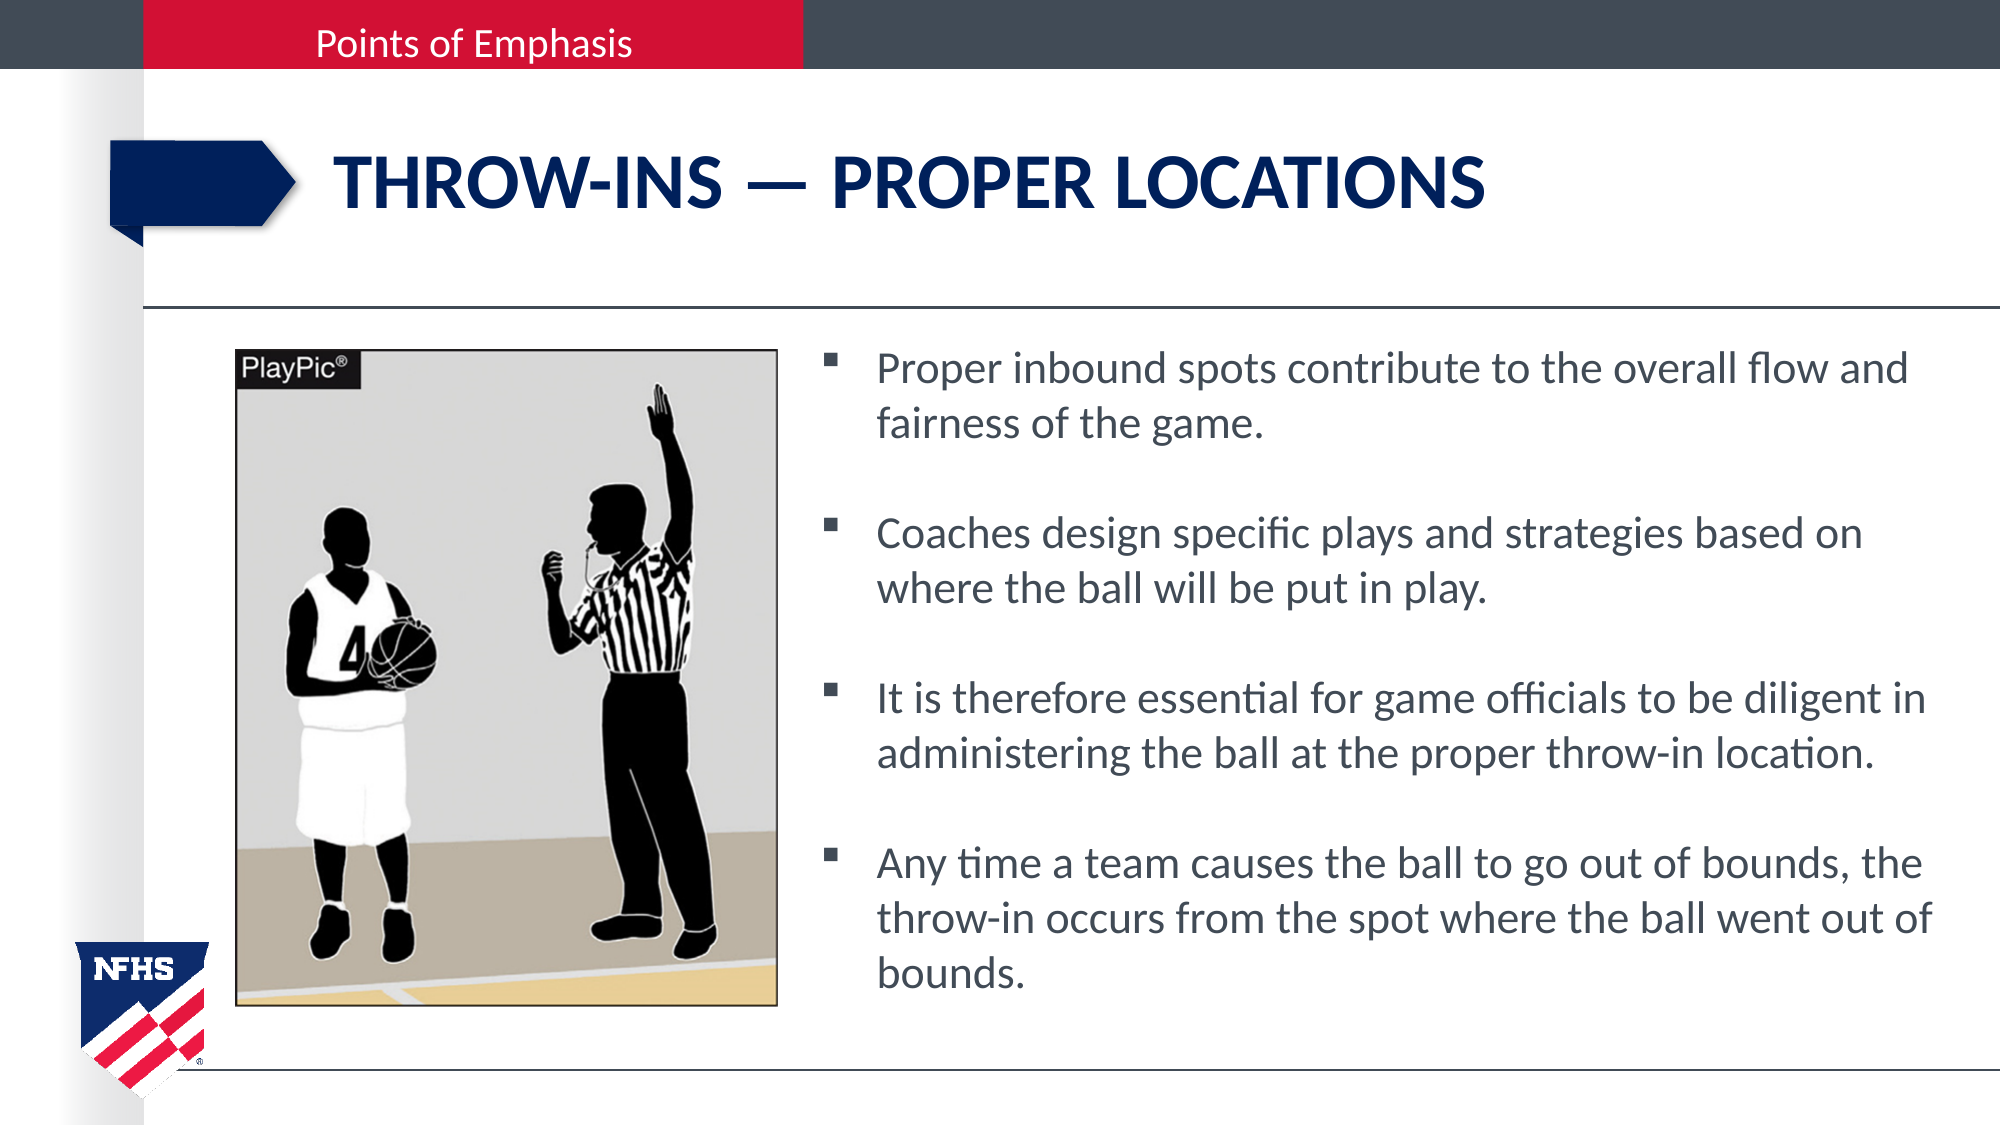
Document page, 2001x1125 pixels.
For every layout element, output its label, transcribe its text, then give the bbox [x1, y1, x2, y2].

picture [235, 349, 779, 1007]
title THROW-INS — PROPER LOCATIONS [318, 85, 1964, 285]
picture [75, 942, 209, 1099]
list Proper inbound spots contribute to the overall flow and fairness of the game. Coaches design specific plays and strategies based on where the ball will be put in play. It is therefore essential for game officials to be diligent in administering the ball at the proper throw-in location. Any time a team causes the ball to go out of bounds, the throw-in occurs from the spot where the ball went out of bounds. [805, 330, 1964, 1043]
